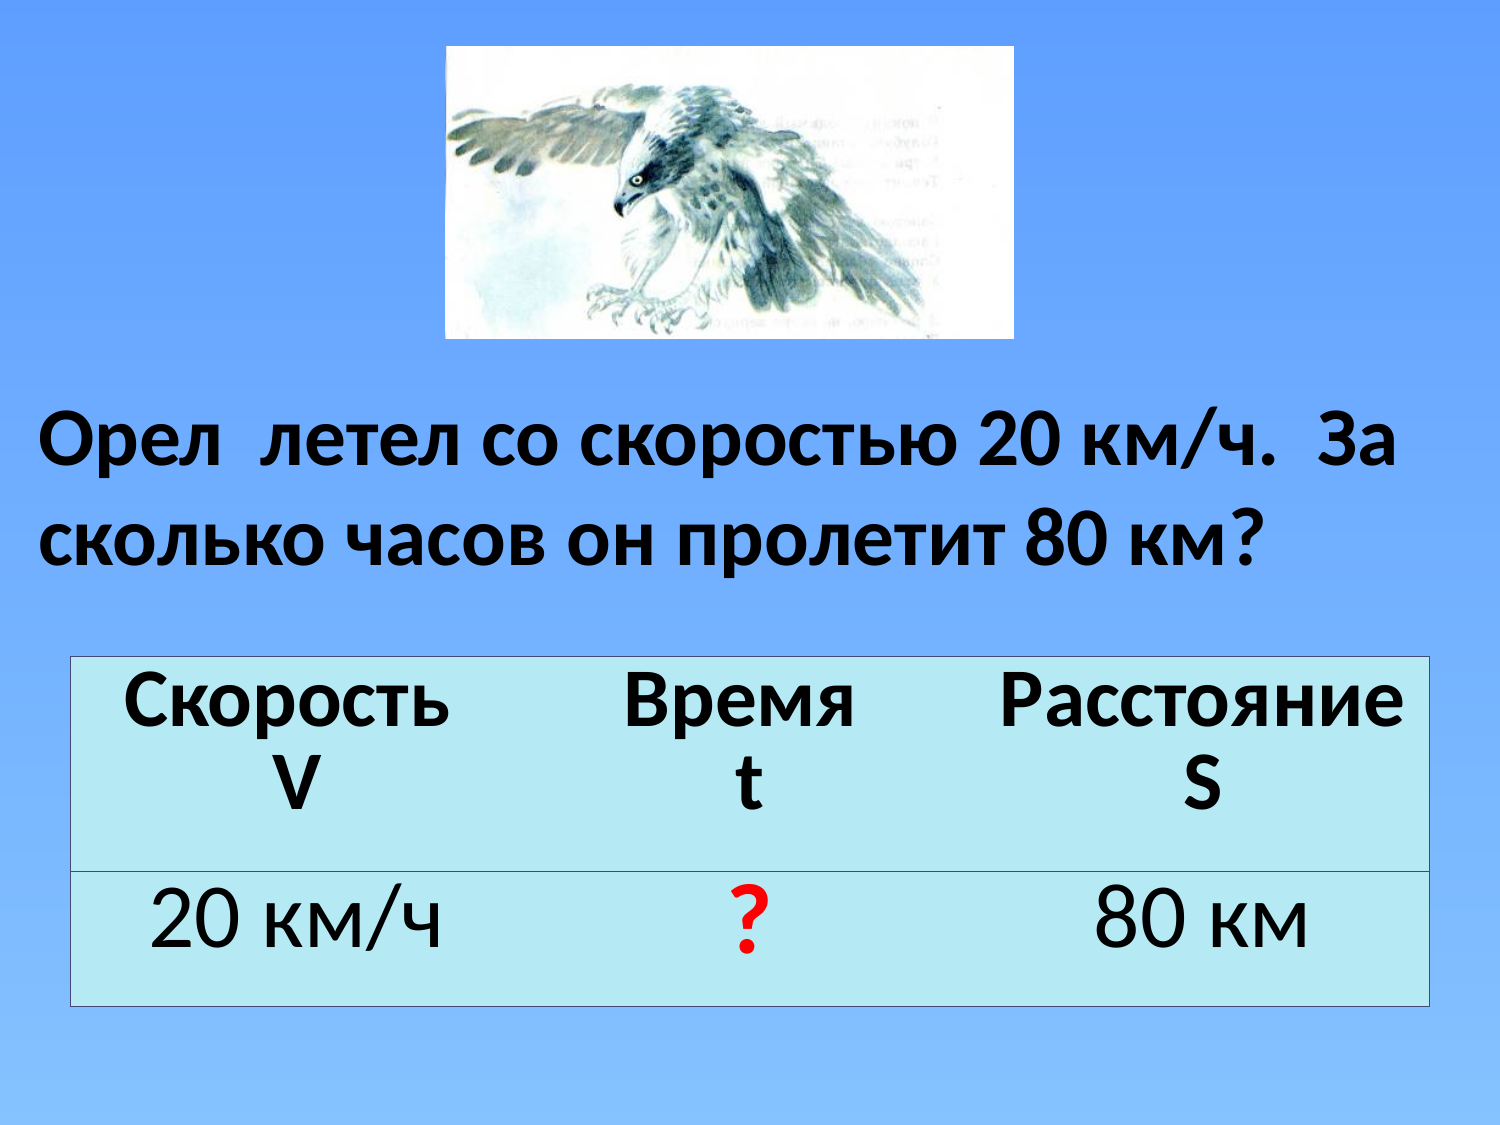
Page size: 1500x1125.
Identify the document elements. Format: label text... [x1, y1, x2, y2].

text_box Орел летел со скоростью 20 км/ч. За сколько часов он пролетит 80 км? [23, 374, 1454, 590]
table_header Расстояние S [976, 657, 1429, 871]
table_cell 80 км [976, 872, 1429, 1006]
table_header Скорость V [71, 657, 523, 871]
picture [445, 46, 1014, 339]
table_cell ? [523, 872, 976, 1006]
table_header Время t [523, 657, 976, 871]
table_cell 20 км/ч [71, 872, 523, 1006]
